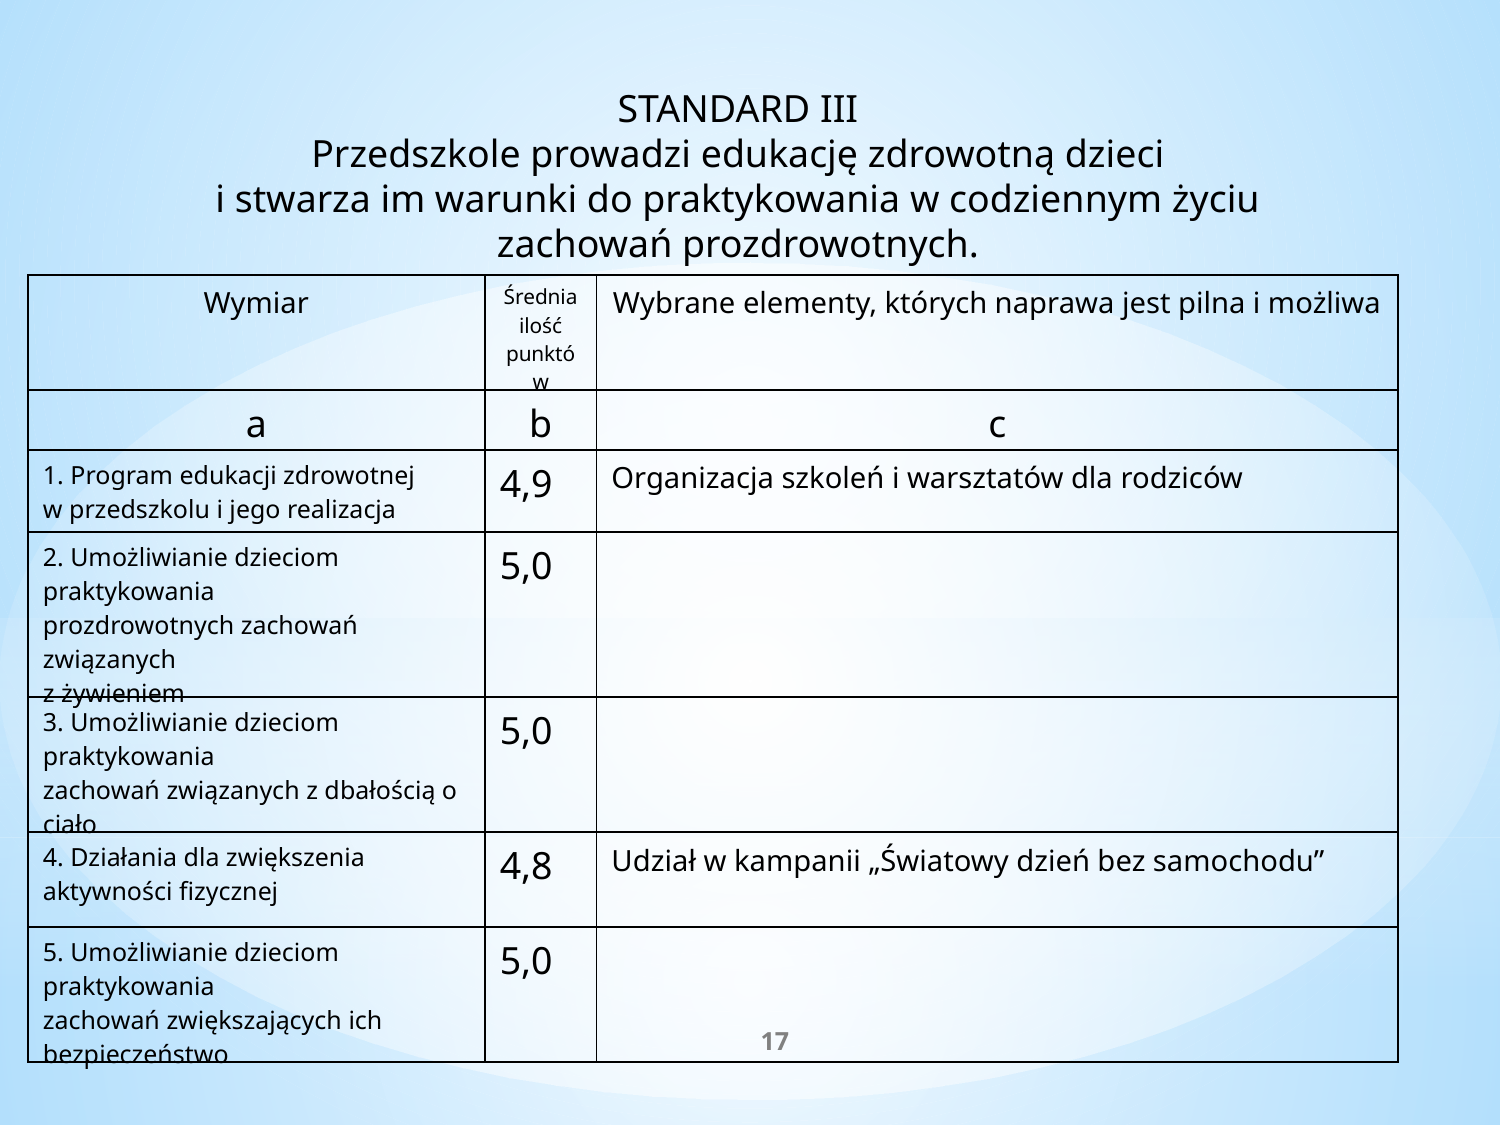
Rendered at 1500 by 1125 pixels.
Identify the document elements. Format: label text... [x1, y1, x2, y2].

table_cell 4. Działania dla zwiększenia aktywności fizycznej [29, 833, 484, 926]
table_cell b [486, 391, 596, 449]
table_cell 4,9 [486, 451, 596, 531]
table_cell 4,8 [486, 833, 596, 926]
text_box STANDARD III Przedszkole prowadzi edukację zdrowotną dzieci i stwarza im warunki do praktykowania w codziennym życiu zachowań prozdrowotnych. [88, 78, 1388, 273]
table_cell Udział w kampanii „Światowy dzień bez samochodu” [597, 833, 1397, 926]
table_header Wybrane elementy, których naprawa jest pilna i możliwa [597, 276, 1397, 389]
table_cell 1. Program edukacji zdrowotnej w przedszkolu i jego realizacja [29, 451, 484, 531]
table_cell c [597, 391, 1397, 449]
table_header Średnia ilość punktów [486, 276, 596, 389]
table_cell 5,0 [486, 698, 596, 831]
table_cell [597, 928, 1397, 1061]
table_cell Organizacja szkoleń i warsztatów dla rodziców [597, 451, 1397, 531]
table_cell [597, 698, 1397, 831]
table_cell 5. Umożliwianie dzieciom praktykowania zachowań zwiększających ich bezpieczeństwo [29, 928, 484, 1061]
table_cell 5,0 [486, 928, 596, 1061]
table_header Wymiar [29, 276, 484, 389]
table_cell 5,0 [486, 533, 596, 696]
table_cell 2. Umożliwianie dzieciom praktykowania prozdrowotnych zachowań związanych z żywieniem [29, 533, 484, 696]
table_cell 3. Umożliwianie dzieciom praktykowania zachowań związanych z dbałością o ciało [29, 698, 484, 831]
table_cell a [29, 391, 484, 449]
table_cell [597, 533, 1397, 696]
slide_number 17 [624, 1012, 925, 1073]
